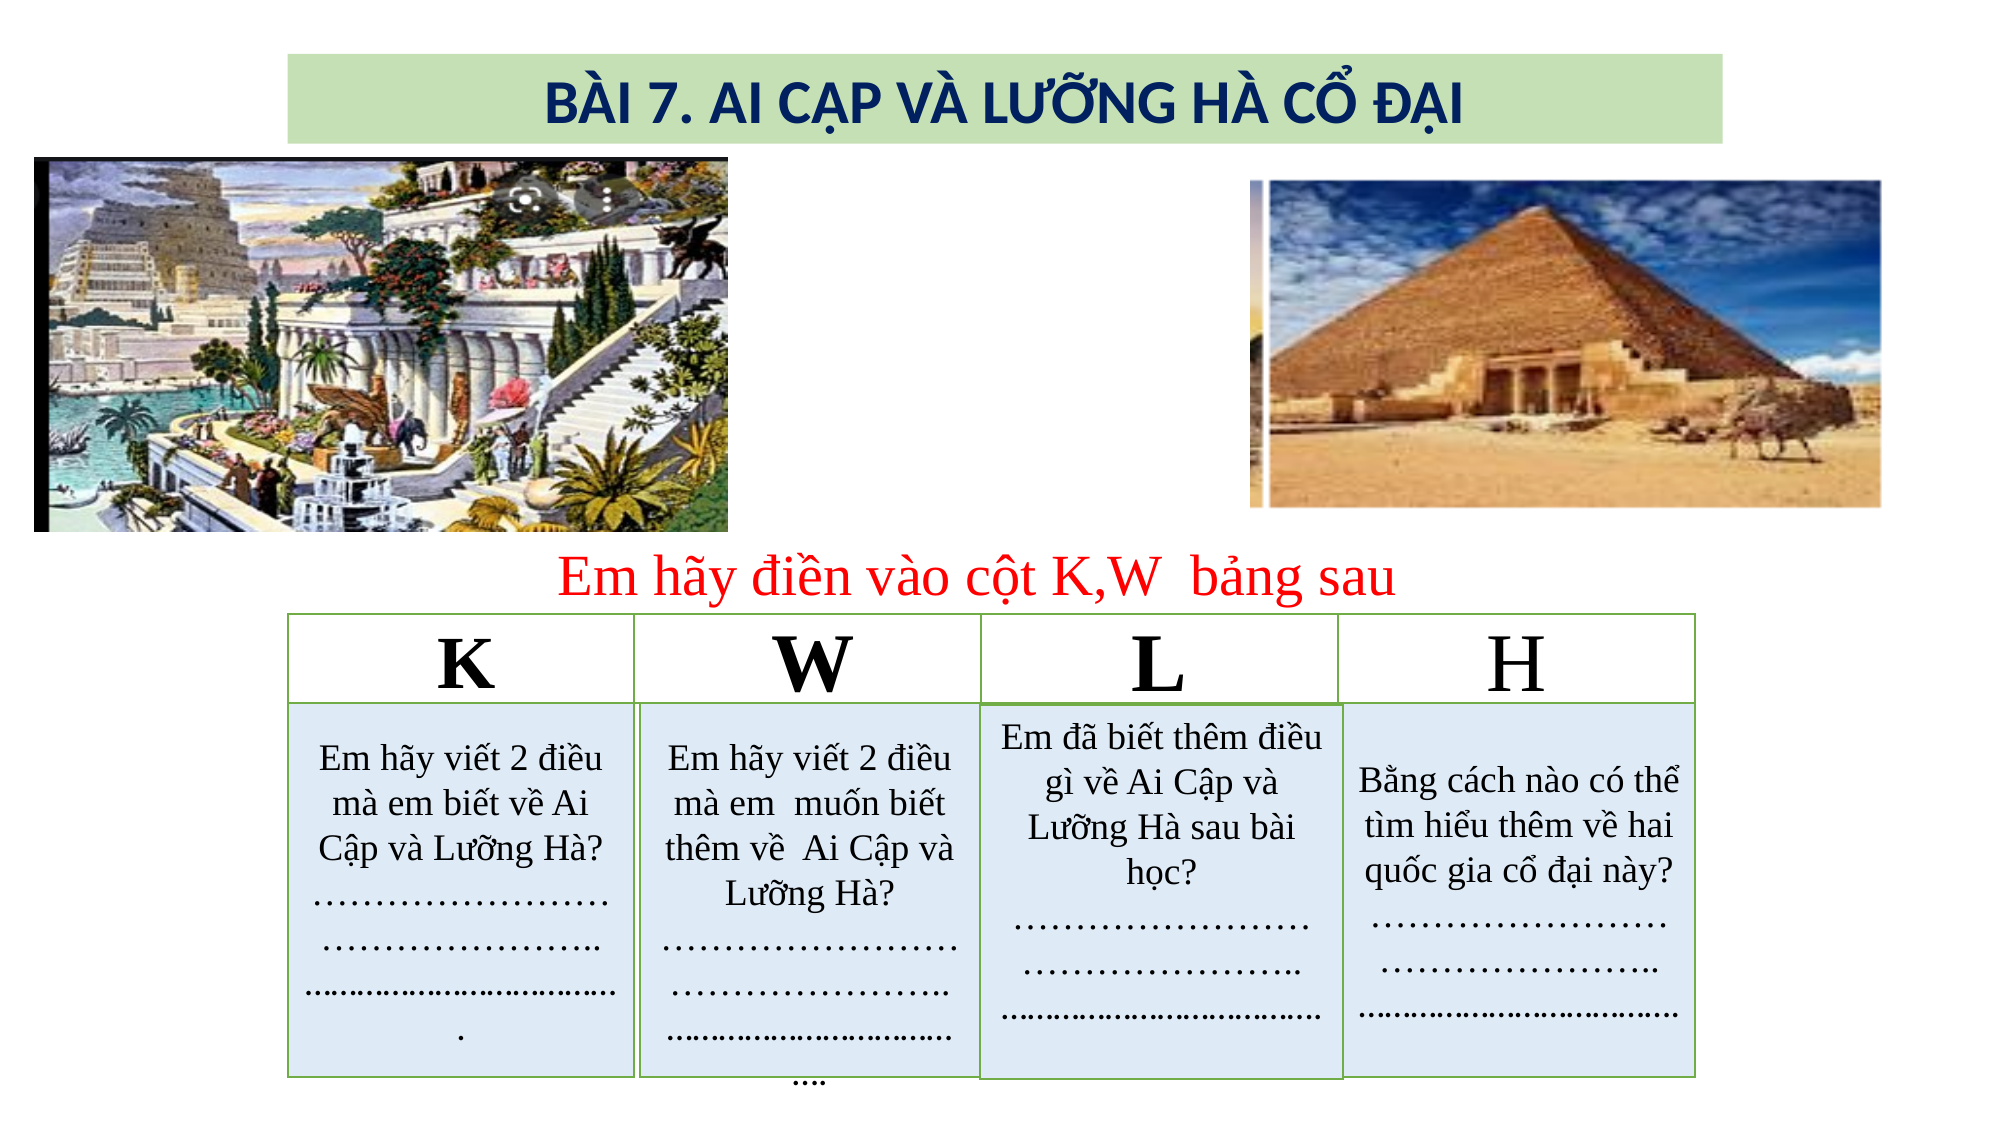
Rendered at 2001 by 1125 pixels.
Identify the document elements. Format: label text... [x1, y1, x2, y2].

text_box W [633, 615, 980, 704]
text_box BÀI 7. AI CẬP VÀ LƯỠNG HÀ CỔ ĐẠI [287, 53, 1723, 144]
text_box H [1337, 613, 1696, 704]
text_box Bằng cách nào có thể tìm hiểu thêm về hai quốc gia cổ đại này? ……………………………………….. ………………………………. [1342, 702, 1696, 1078]
text_box Em hãy viết 2 điều mà em biết về Ai Cập và Lưỡng Hà? ……………………………………….. ………………………………. [287, 702, 635, 1078]
picture [992, 556, 1008, 569]
text_box Em hãy viết 2 điều mà em muốn biết thêm về Ai Cập và Lưỡng Hà? ……………………………………….. ………………………………. [639, 702, 981, 1078]
text_box K [287, 613, 633, 702]
picture [1250, 176, 1889, 511]
text_box Em hãy điền vào cột K,W bảng sau [543, 529, 1412, 615]
text_box Em đã biết thêm điều gì về Ai Cập và Lưỡng Hà sau bài học? ……………………………………….. ………………………………. [979, 704, 1344, 1080]
picture [34, 157, 728, 532]
text_box L [980, 615, 1337, 704]
